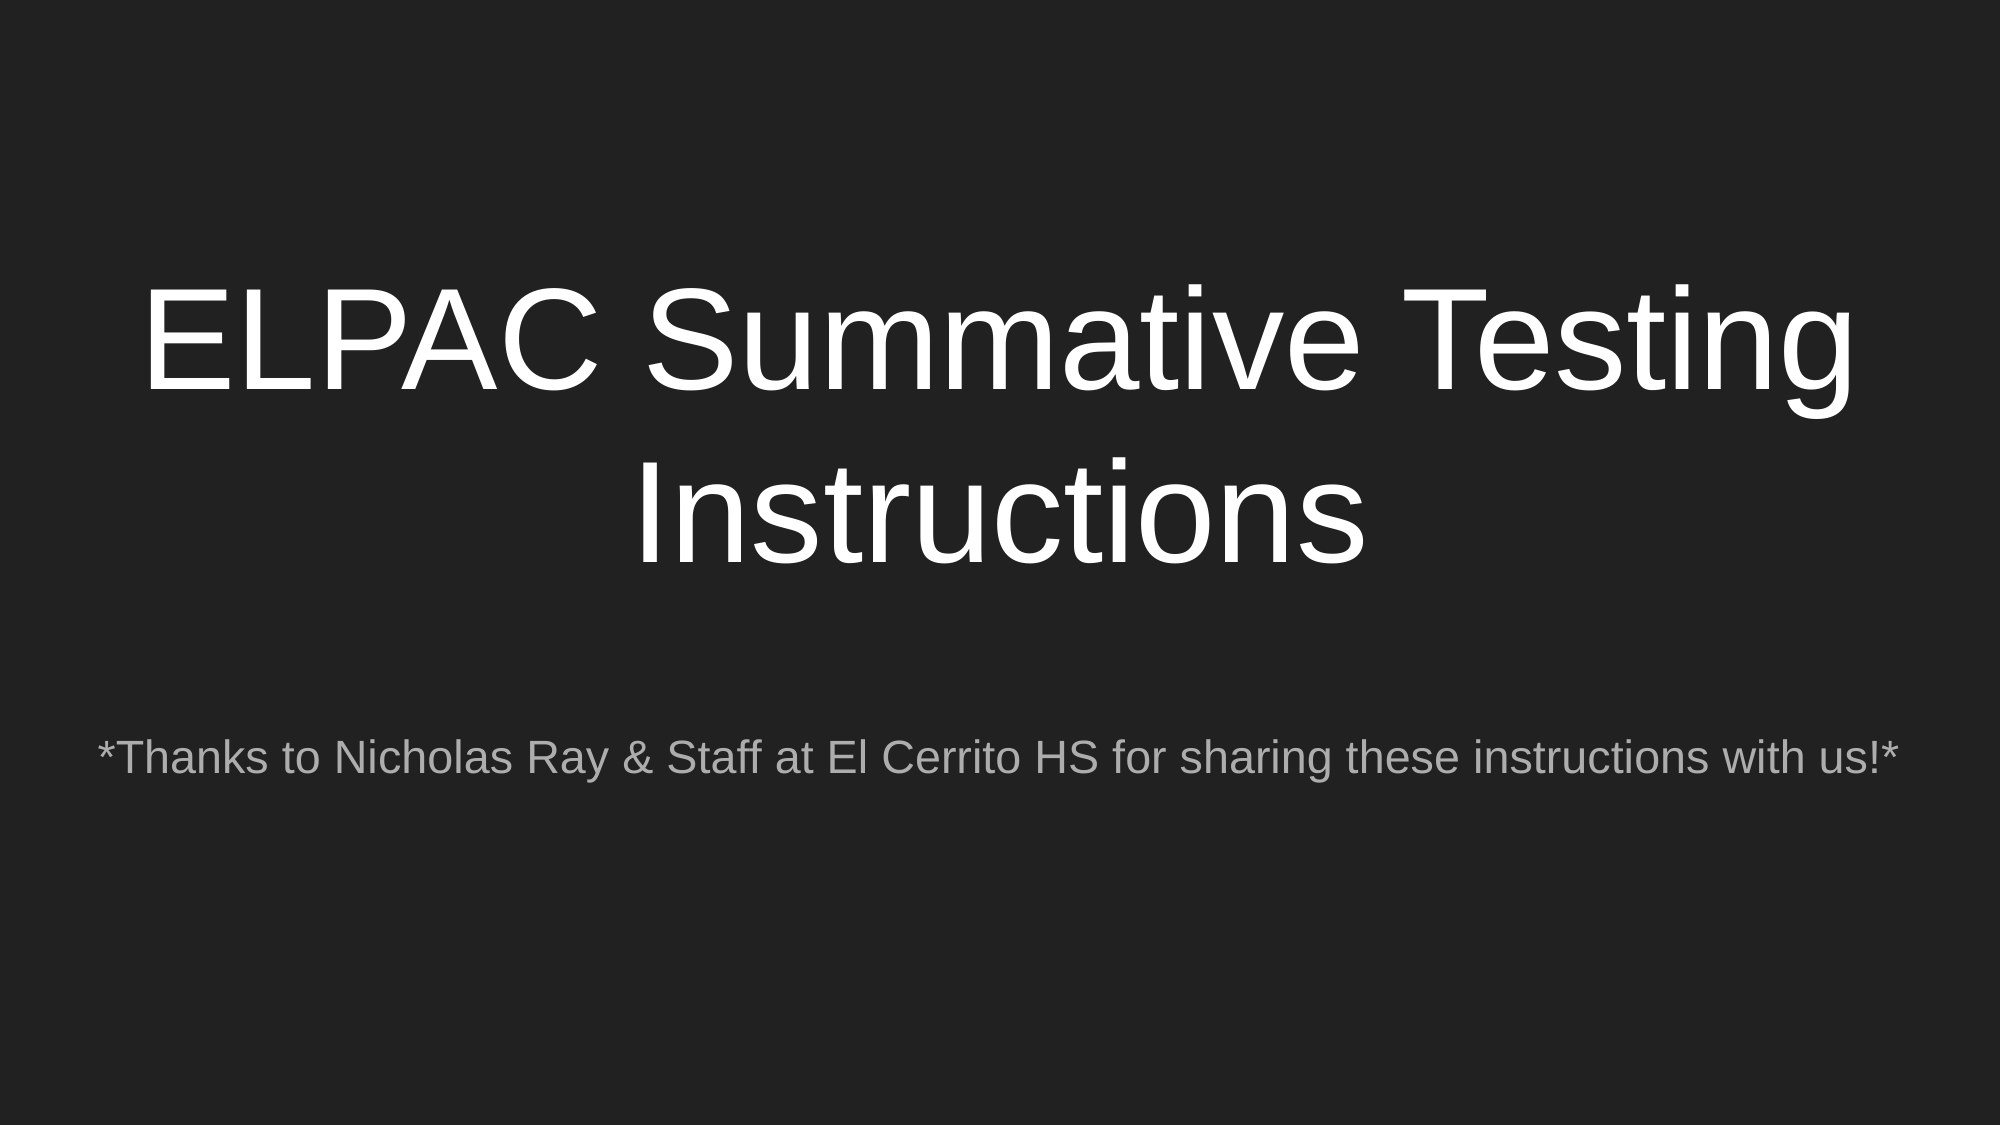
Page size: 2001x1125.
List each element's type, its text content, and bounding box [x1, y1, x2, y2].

title ELPAC Summative Testing Instructions [68, 162, 1932, 612]
subtitle *Thanks to Nicholas Ray & Staff at El Cerrito HS for sharing these instructions with us!* [68, 717, 1932, 892]
